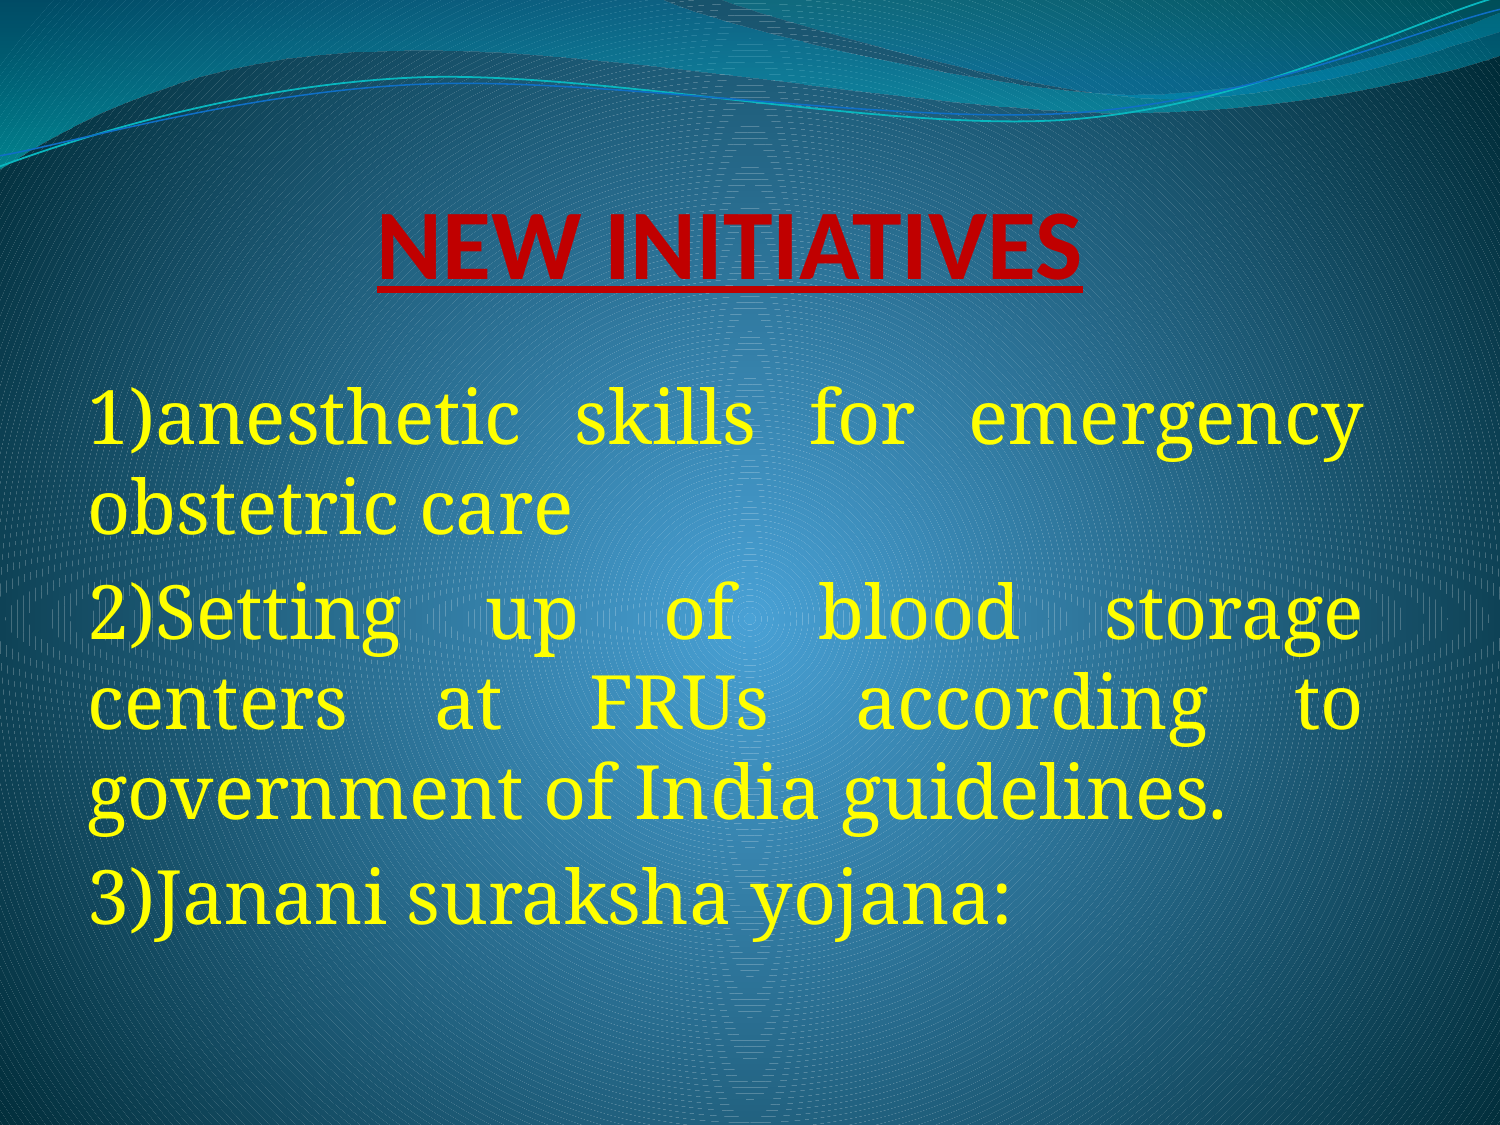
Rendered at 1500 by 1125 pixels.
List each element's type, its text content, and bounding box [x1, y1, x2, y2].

title NEW INITIATIVES [87, 62, 1376, 300]
subtitle 1)anesthetic skills for emergency obstetric care 2)Setting up of blood storage centers at FRUs according to government of India guidelines. 3)Janani suraksha yojana: [87, 362, 1376, 1050]
